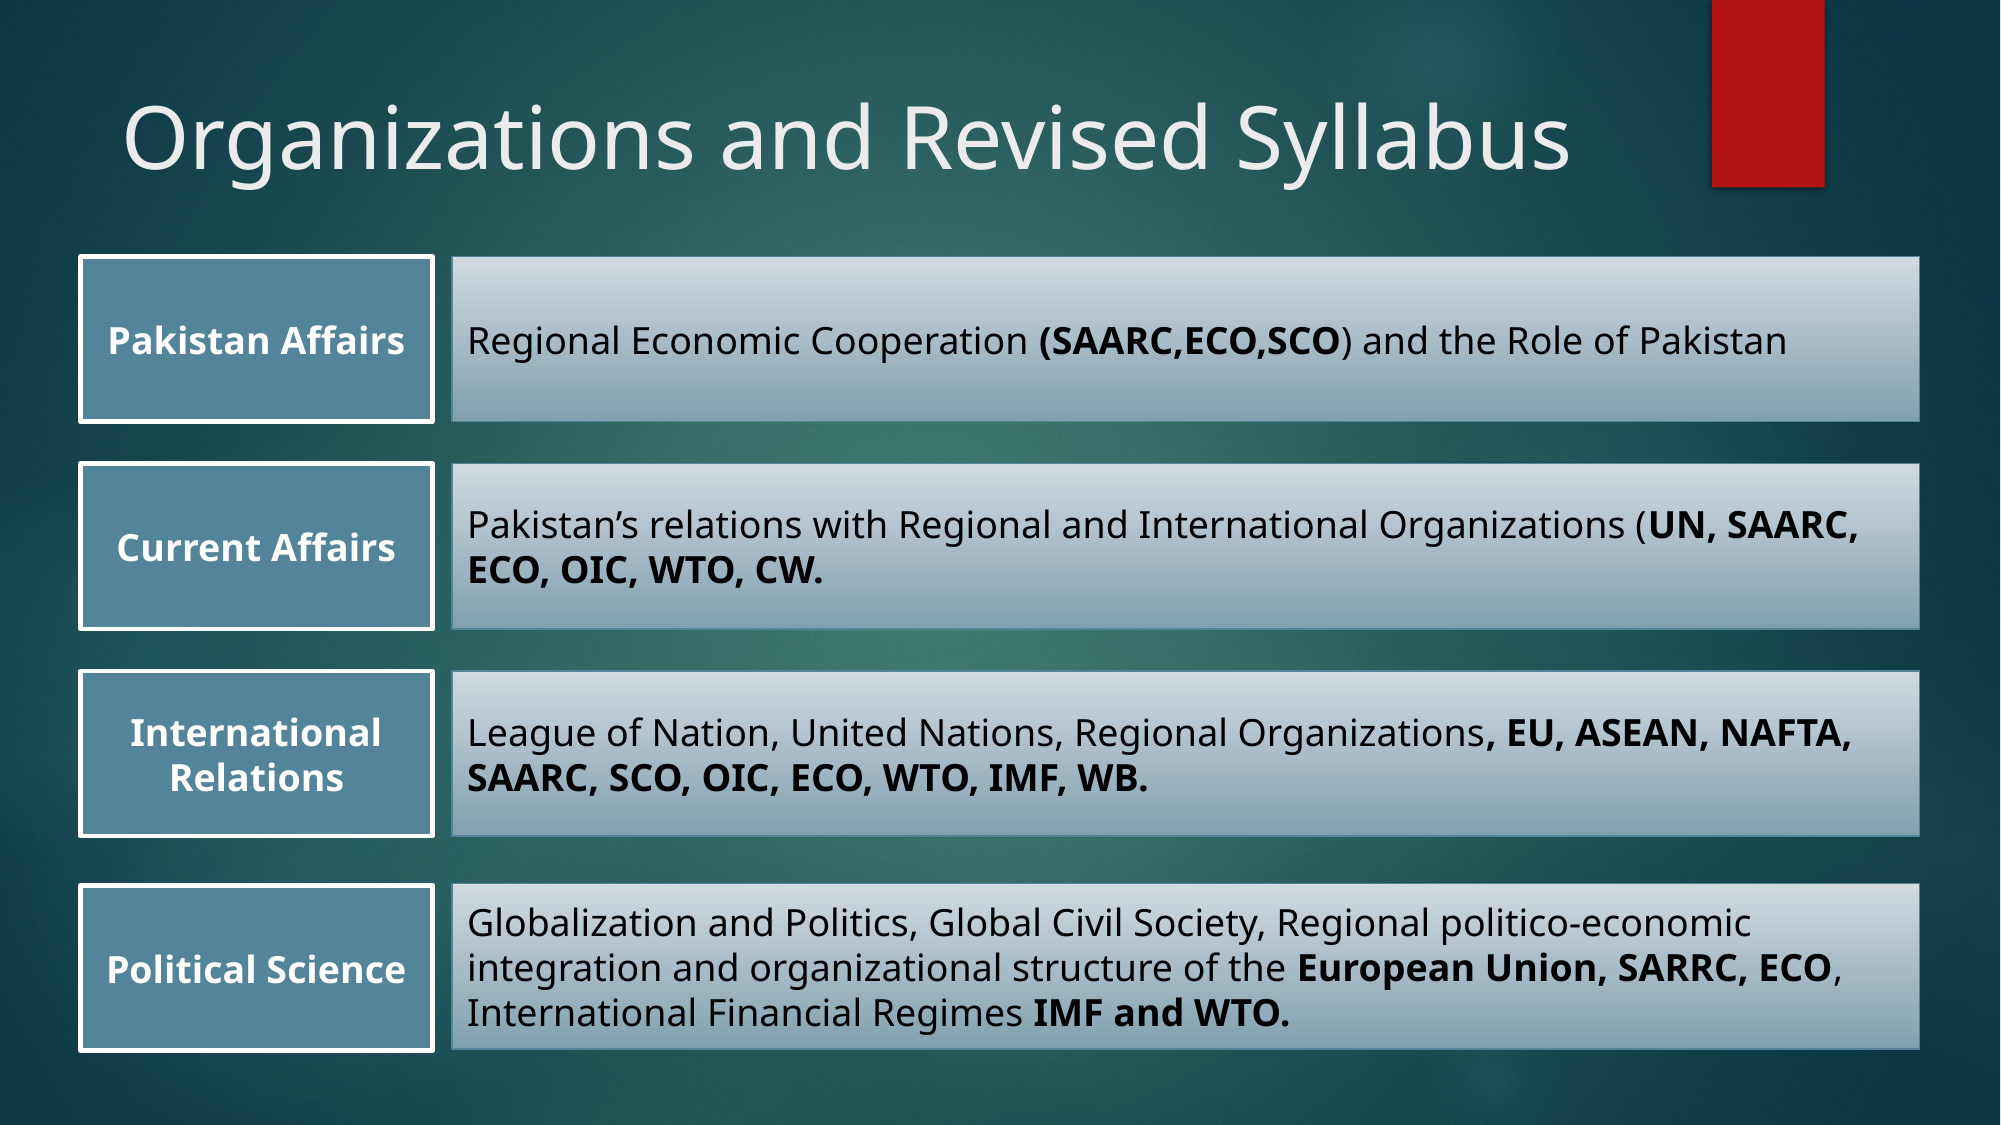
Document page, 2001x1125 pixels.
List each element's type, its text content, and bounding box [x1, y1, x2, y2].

text_box Current Affairs [80, 463, 433, 629]
text_box International Relations [80, 670, 433, 837]
text_box Regional Economic Cooperation (SAARC,ECO,SCO) and the Role of Pakistan [452, 256, 1920, 422]
title Organizations and Revised Syllabus [106, 74, 1649, 304]
text_box League of Nation, United Nations, Regional Organizations, EU, ASEAN, NAFTA, SAARC, SCO, OIC, ECO, WTO, IMF, WB. [452, 670, 1920, 837]
text_box Pakistan Affairs [80, 256, 433, 422]
text_box Political Science [80, 885, 433, 1051]
text_box Pakistan’s relations with Regional and International Organizations (UN, SAARC, ECO, OIC, WTO, CW. [452, 463, 1920, 629]
picture [0, 0, 2001, 1125]
text_box Globalization and Politics, Global Civil Society, Regional politico-economic integration and organizational structure of the European Union, SARRC, ECO, International Financial Regimes IMF and WTO. [452, 883, 1920, 1049]
